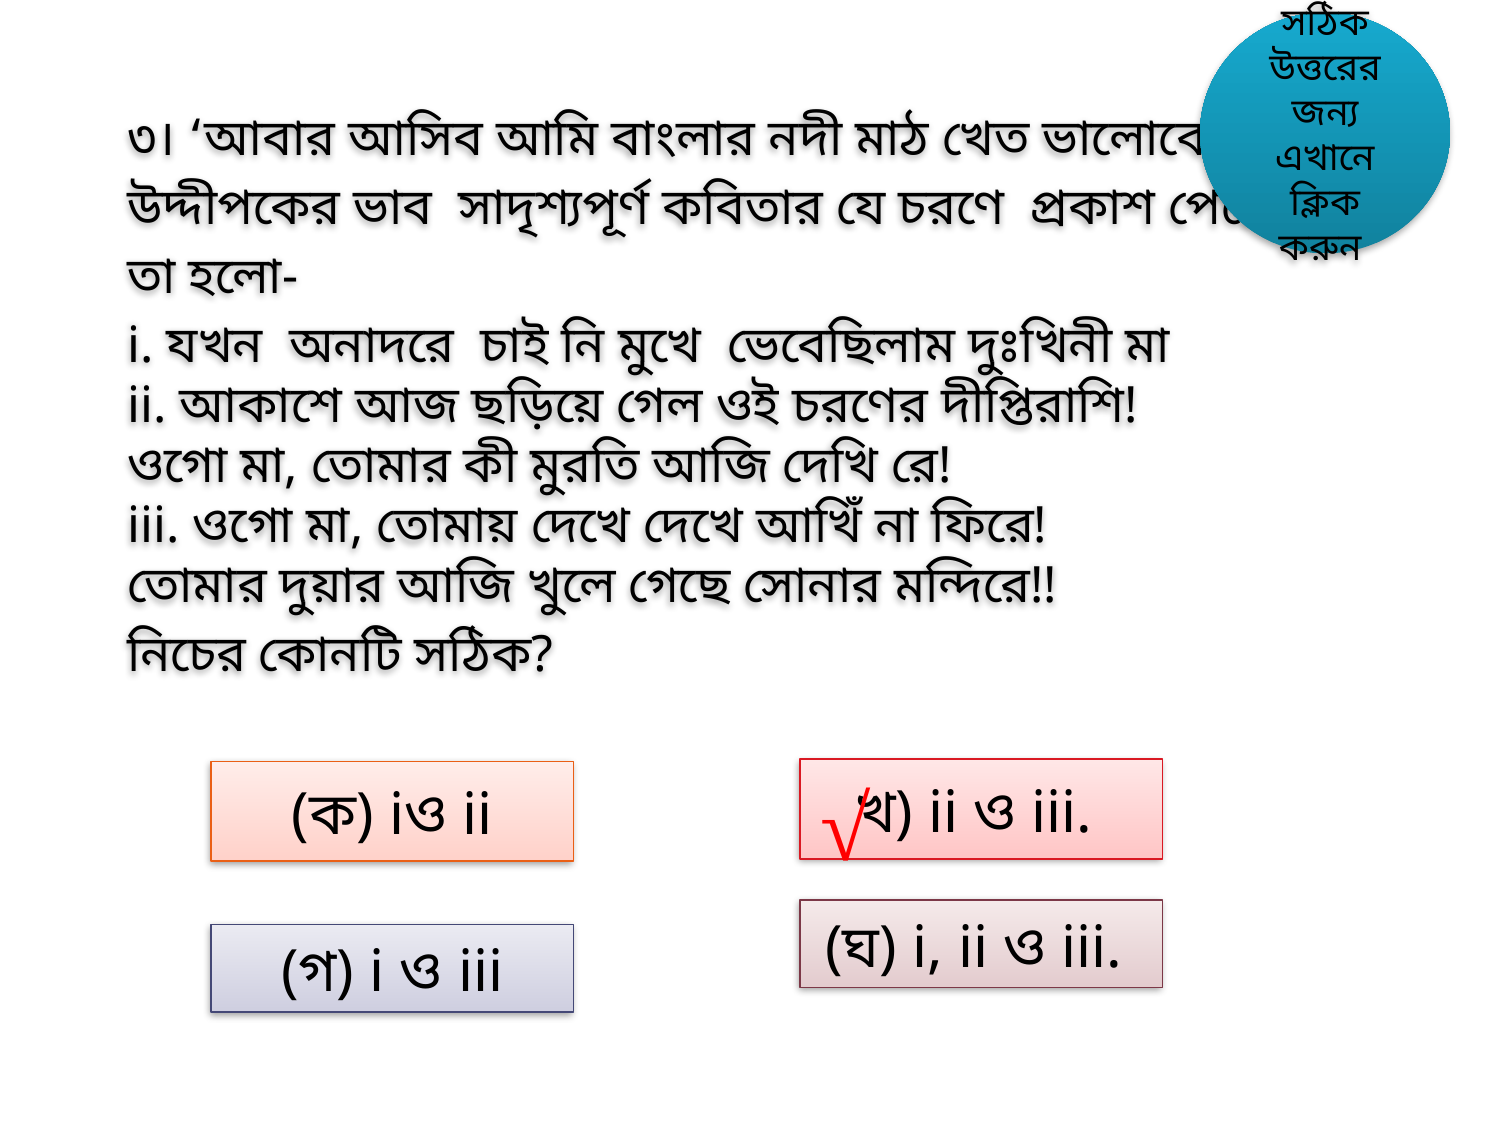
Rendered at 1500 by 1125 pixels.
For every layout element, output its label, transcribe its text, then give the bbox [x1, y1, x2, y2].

text_box √ [805, 761, 893, 886]
text_box (গ) i ও iii [210, 924, 574, 1013]
text_box ৩। ‘আবার আসিব আমি বাংলার নদী মাঠ খেত ভালোবেসে’ উদ্দীপকের ভাব সাদৃশ্যপূর্ণ কবিতার যে চরণে প্রকাশ পেয়েছে তা হলো- i. যখন অনাদরে চাই নি মুখে ভেবেছিলাম দুঃখিনী মা ii. আকাশে আজ ছড়িয়ে গেল ওই চরণের দীপ্তিরাশি! ওগো মা, তোমার কী মুরতি আজি দেখি রে! iii. ওগো মা, তোমায় দেখে দেখে আখিঁ না ফিরে! তোমার দুয়ার আজি খুলে গেছে সোনার মন্দিরে!! নিচের কোনটি সঠিক? [112, 49, 1350, 738]
text_box সঠিক উত্তরের জন্য এখানে ক্লিক করুন [1200, 12, 1450, 254]
text_box খ) ii ও iii. [799, 758, 1163, 860]
text_box (ঘ) i, ii ও iii. [799, 899, 1163, 988]
text_box (ক) iও ii [210, 761, 574, 862]
